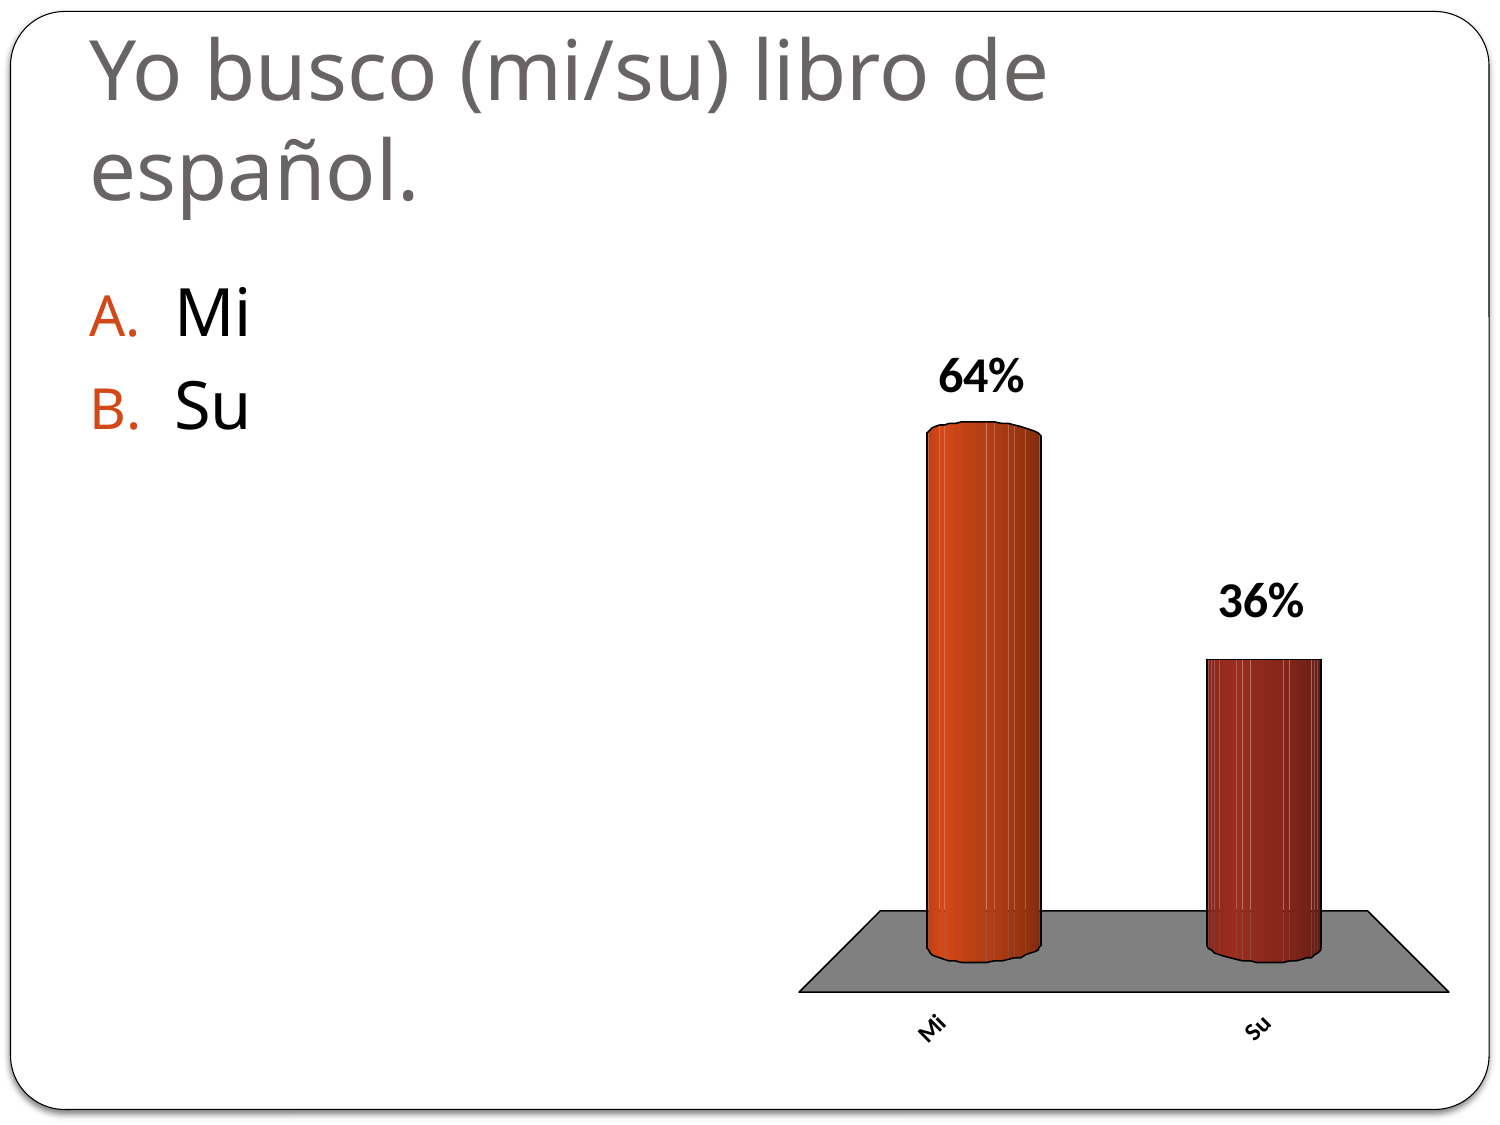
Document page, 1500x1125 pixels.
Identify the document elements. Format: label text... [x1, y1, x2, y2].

title Yo busco (mi/su) libro de español. [75, 45, 1350, 233]
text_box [739, 262, 1490, 1107]
list Mi Su [75, 262, 736, 1013]
